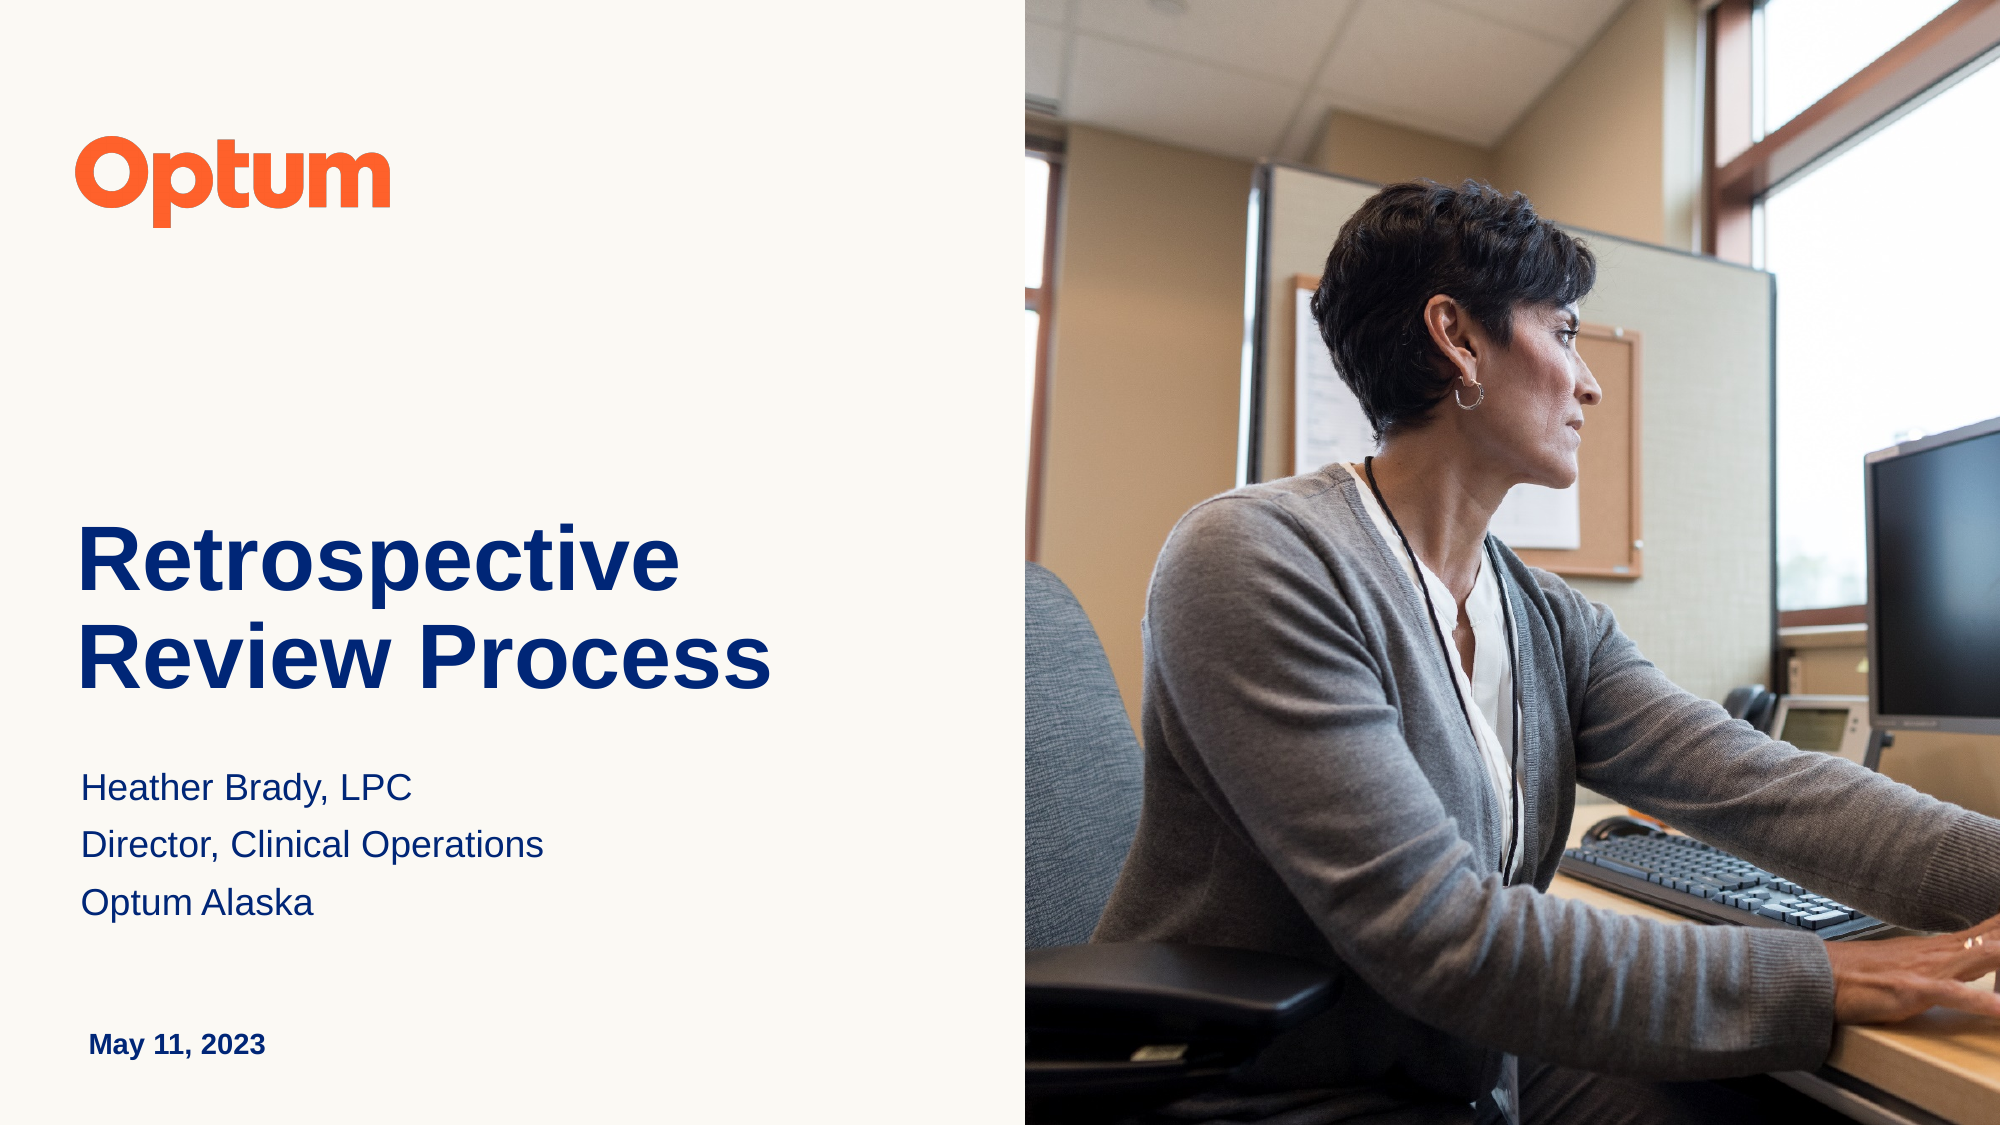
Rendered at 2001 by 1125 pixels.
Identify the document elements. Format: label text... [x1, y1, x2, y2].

picture [75, 136, 390, 228]
text_box Heather Brady, LPC Director, Clinical Operations Optum Alaska [65, 755, 812, 970]
title Retrospective Review Process [76, 508, 849, 709]
list May 11, 2023 [88, 1024, 861, 1061]
picture [1025, 0, 2000, 1125]
